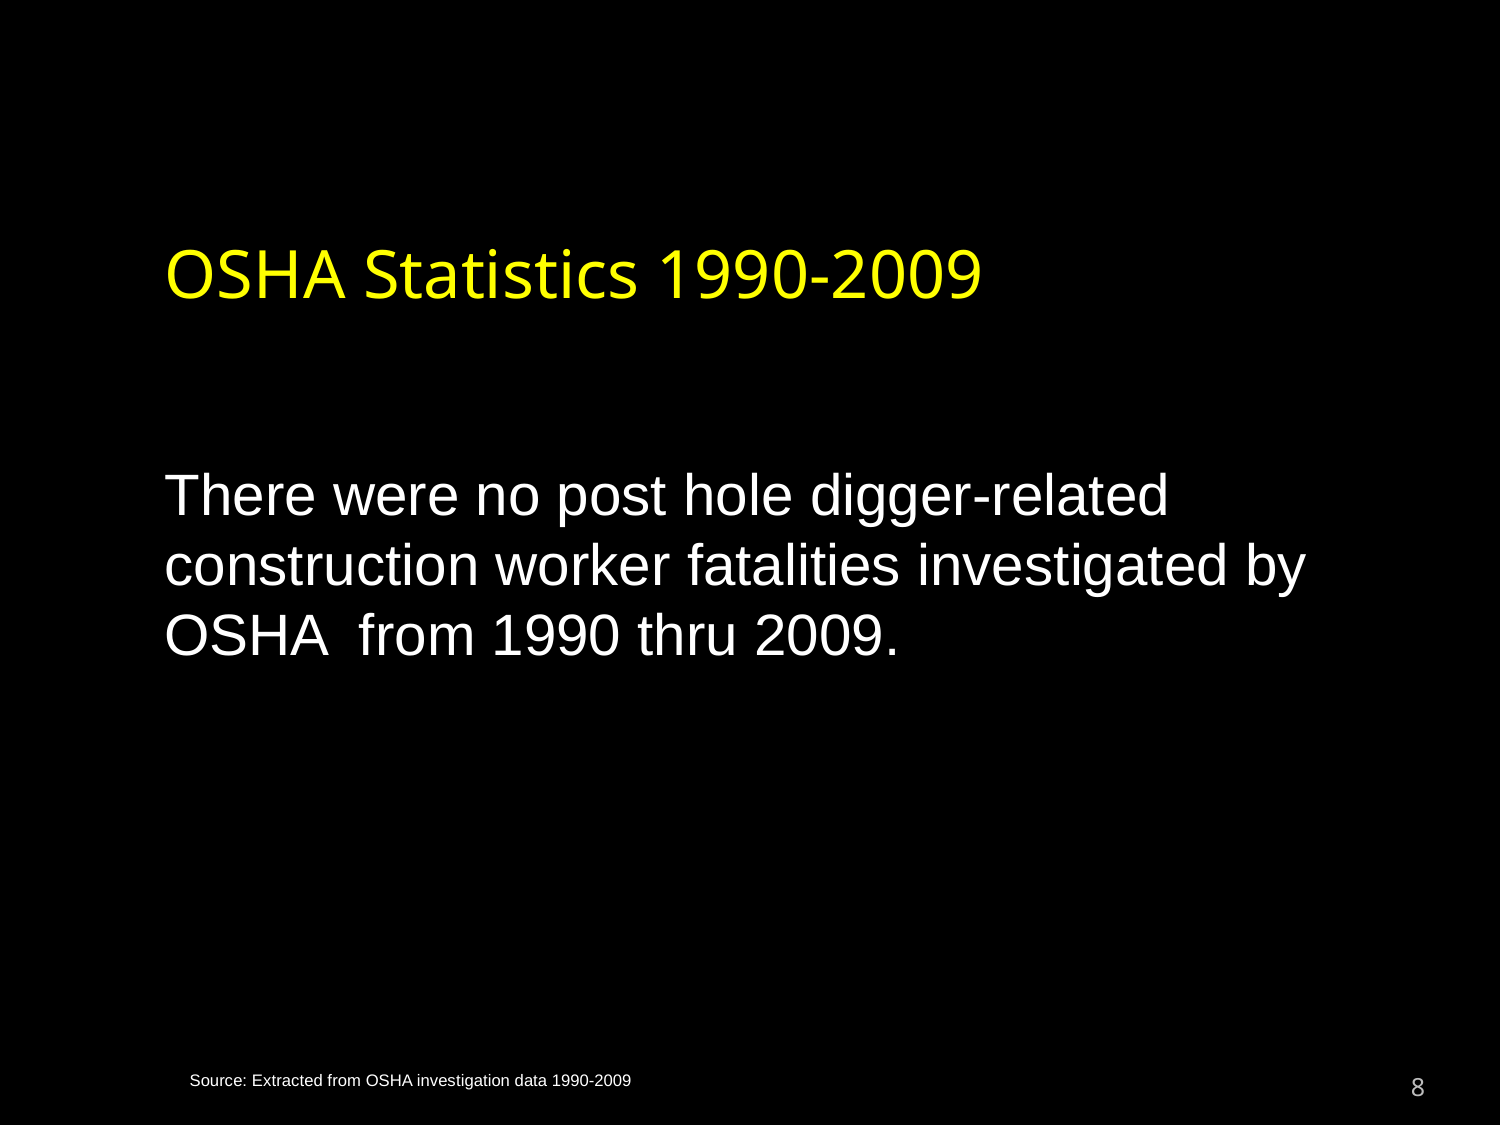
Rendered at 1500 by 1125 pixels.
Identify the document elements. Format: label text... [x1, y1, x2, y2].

slide_number 8 [1299, 1052, 1425, 1113]
text_box Source: Extracted from OSHA investigation data 1990-2009 [174, 1062, 1299, 1098]
text_box There were no post hole digger-related construction worker fatalities investigated by OSHA from 1990 thru 2009. [150, 450, 1388, 675]
text_box OSHA Statistics 1990-2009 [149, 224, 1188, 320]
